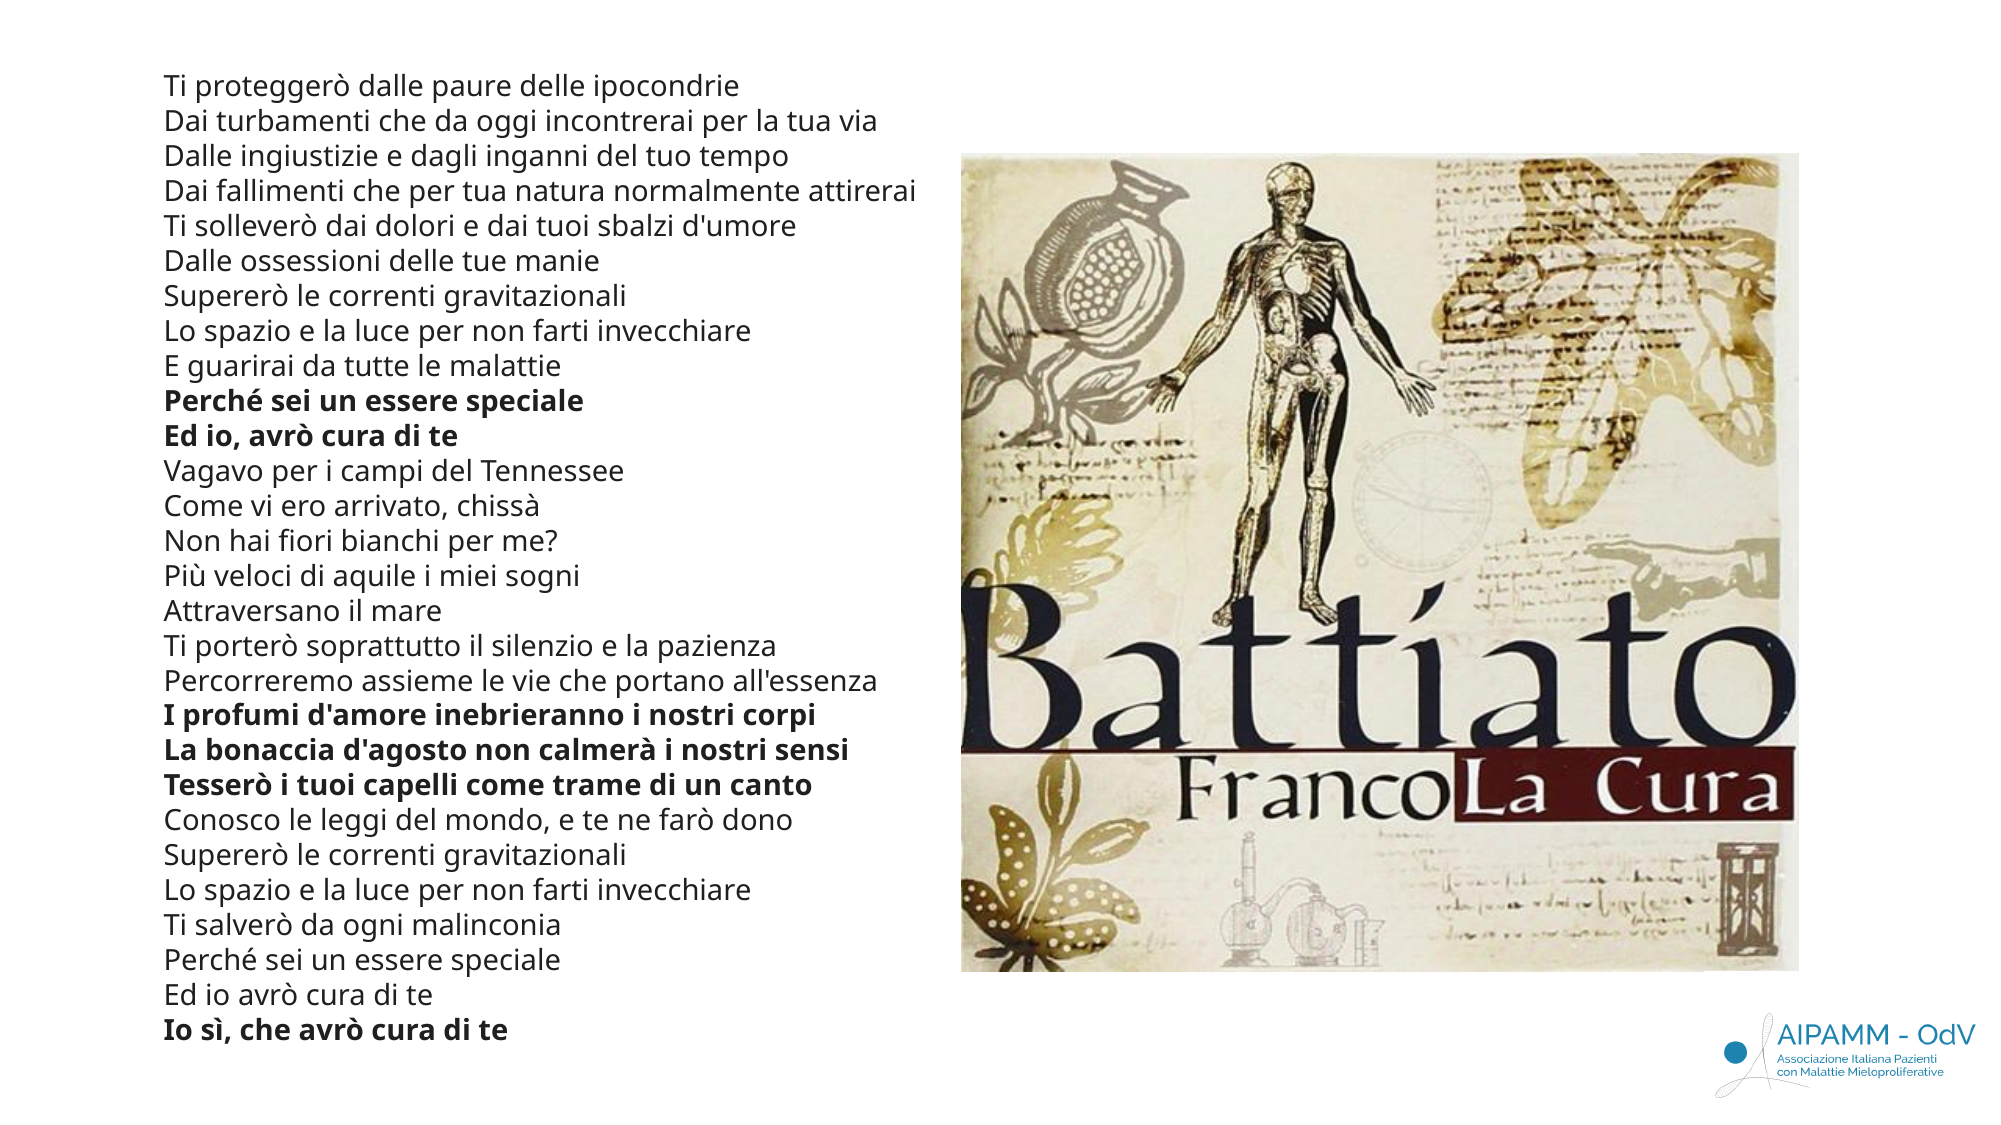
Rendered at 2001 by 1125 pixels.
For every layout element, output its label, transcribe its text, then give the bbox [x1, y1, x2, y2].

picture [961, 153, 2000, 1125]
text_box Ti proteggerò dalle paure delle ipocondrie Dai turbamenti che da oggi incontrerai per la tua via Dalle ingiustizie e dagli inganni del tuo tempo Dai fallimenti che per tua natura normalmente attirerai Ti solleverò dai dolori e dai tuoi sbalzi d'umore Dalle ossessioni delle tue manie Supererò le correnti gravitazionali Lo spazio e la luce per non farti invecchiare E guarirai da tutte le malattie Perché sei un essere speciale Ed io, avrò cura di te Vagavo per i campi del Tennessee Come vi ero arrivato, chissà Non hai fiori bianchi per me? Più veloci di aquile i miei sogni Attraversano il mare Ti porterò soprattutto il silenzio e la pazienza Percorreremo assieme le vie che portano all'essenza I profumi d'amore inebrieranno i nostri corpi La bonaccia d'agosto non calmerà i nostri sensi Tesserò i tuoi capelli come trame di un canto Conosco le leggi del mondo, e te ne farò dono Supererò le correnti gravitazionali Lo spazio e la luce per non farti invecchiare Ti salverò da ogni malinconia Perché sei un essere speciale Ed io avrò cura di te Io sì, che avrò cura di te [148, 60, 962, 1054]
